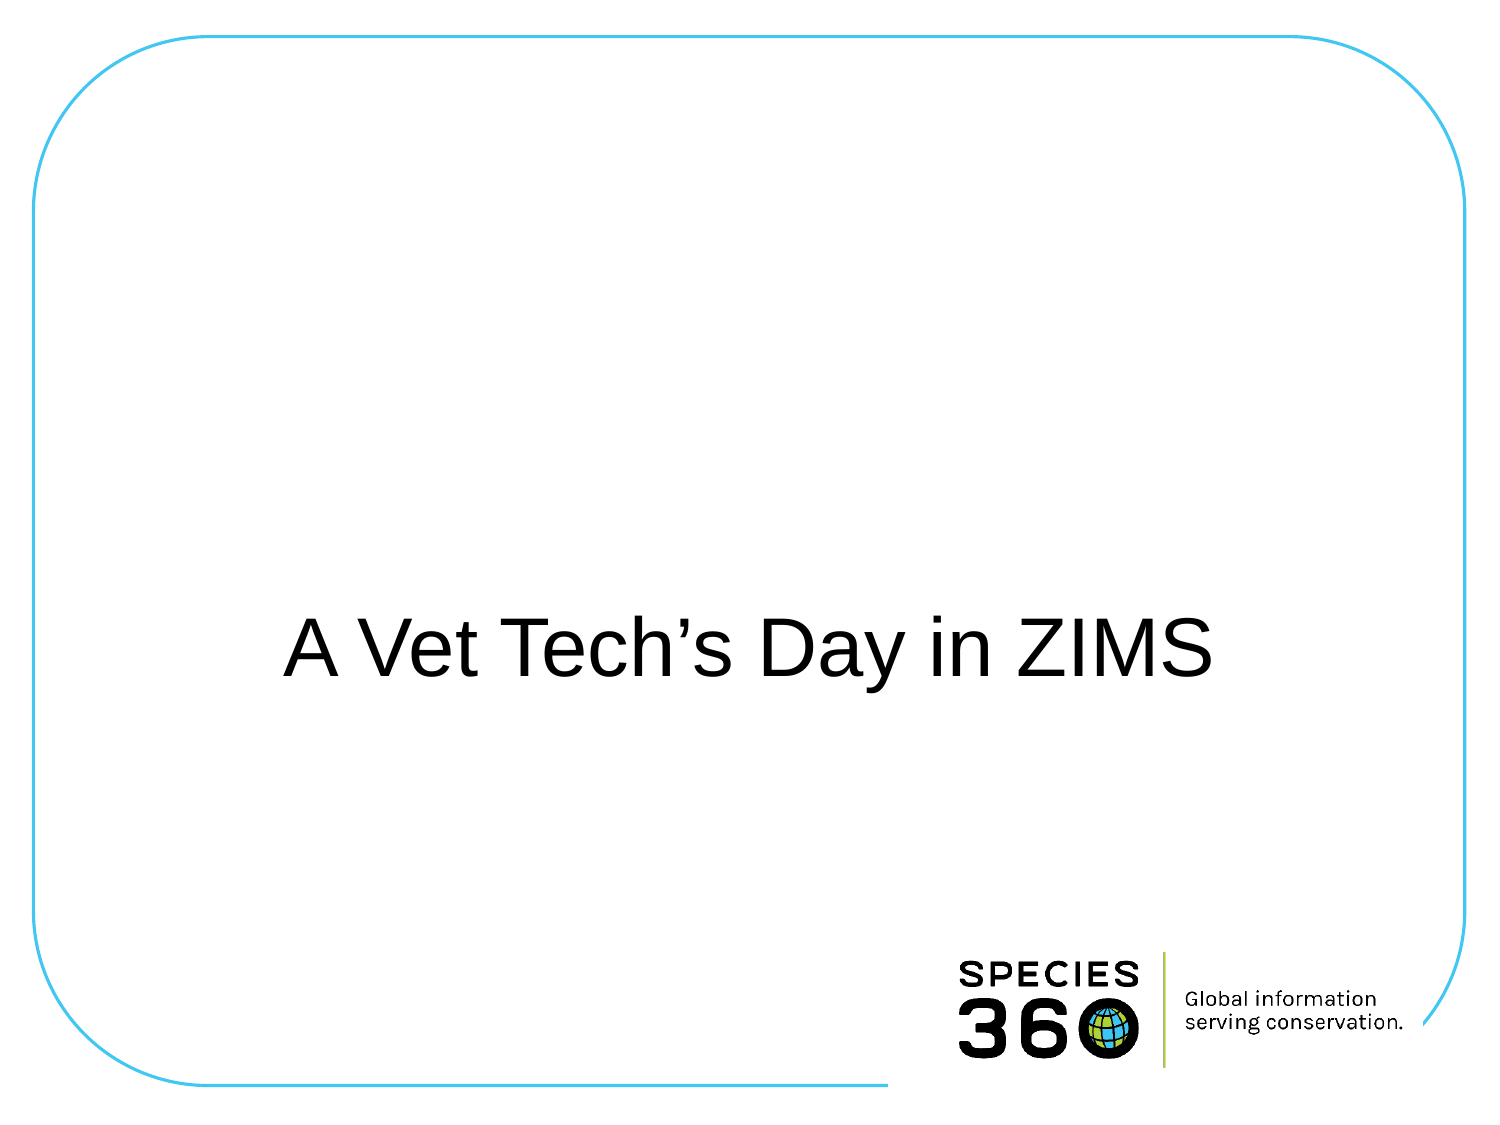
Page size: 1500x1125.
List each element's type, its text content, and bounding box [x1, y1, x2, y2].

picture [954, 944, 1407, 1075]
text_box A Vet Tech’s Day in ZIMS [187, 597, 1313, 869]
